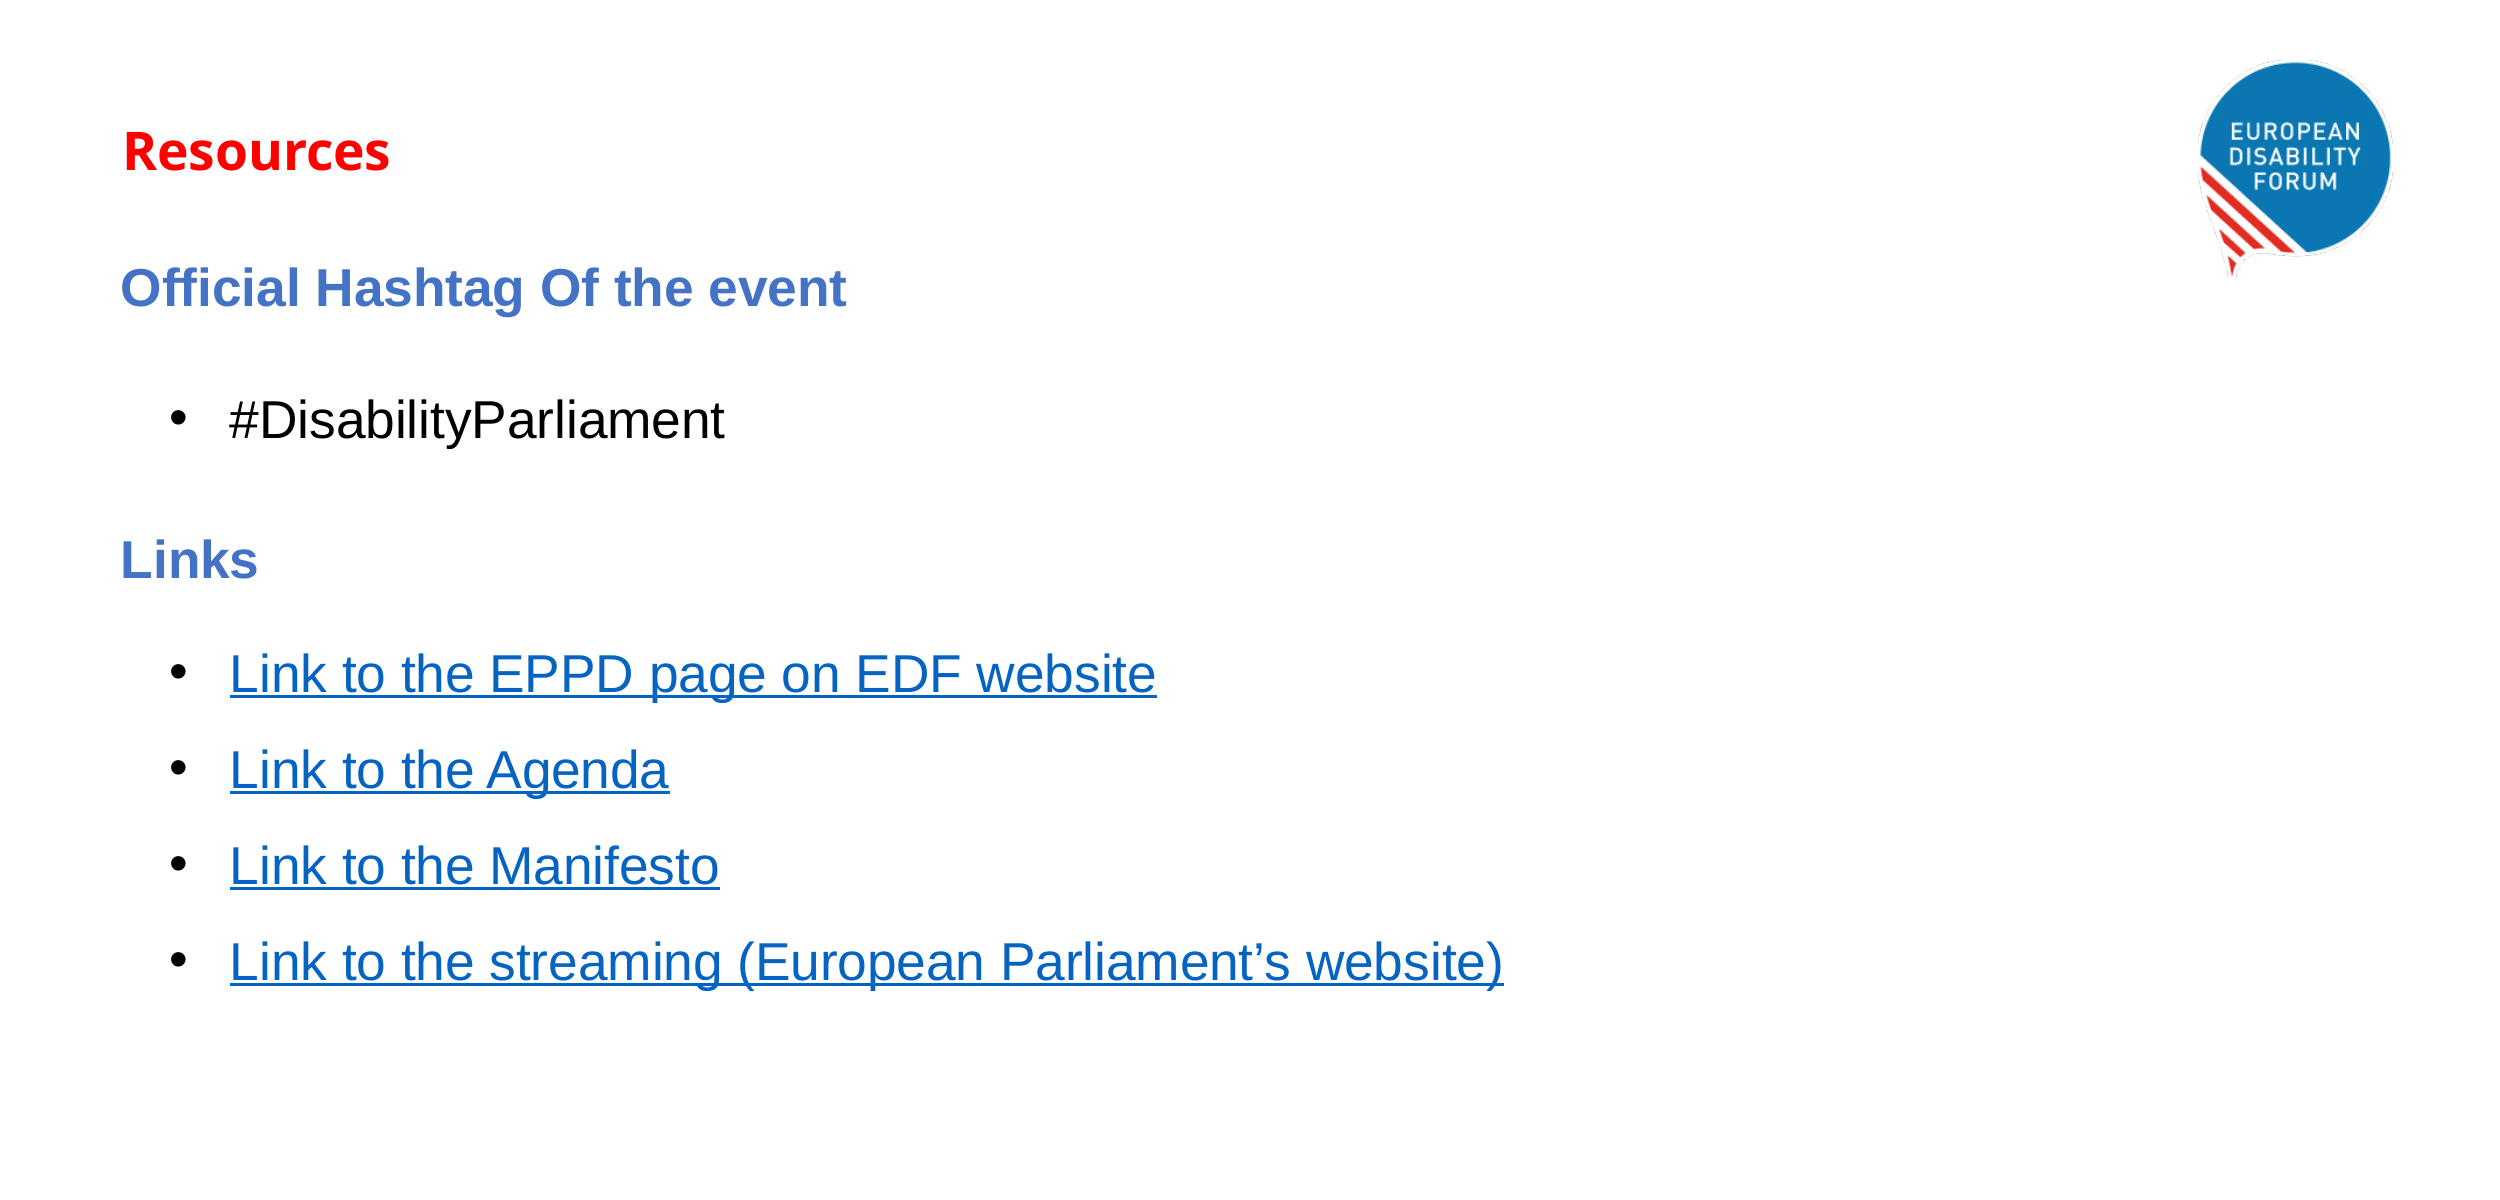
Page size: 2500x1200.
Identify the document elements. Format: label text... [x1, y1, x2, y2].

picture [2197, 59, 2394, 278]
text_box Link to the EPPD page on EDF website Link to the Agenda Link to the Manifesto Link to the streaming (European Parliament’s website) [154, 599, 2026, 999]
text_box #DisabilityParliament [155, 346, 1892, 457]
text_box Resources [106, 81, 1706, 190]
text_box Official Hashtag Of the event [106, 213, 1843, 324]
text_box Links [106, 486, 1843, 597]
